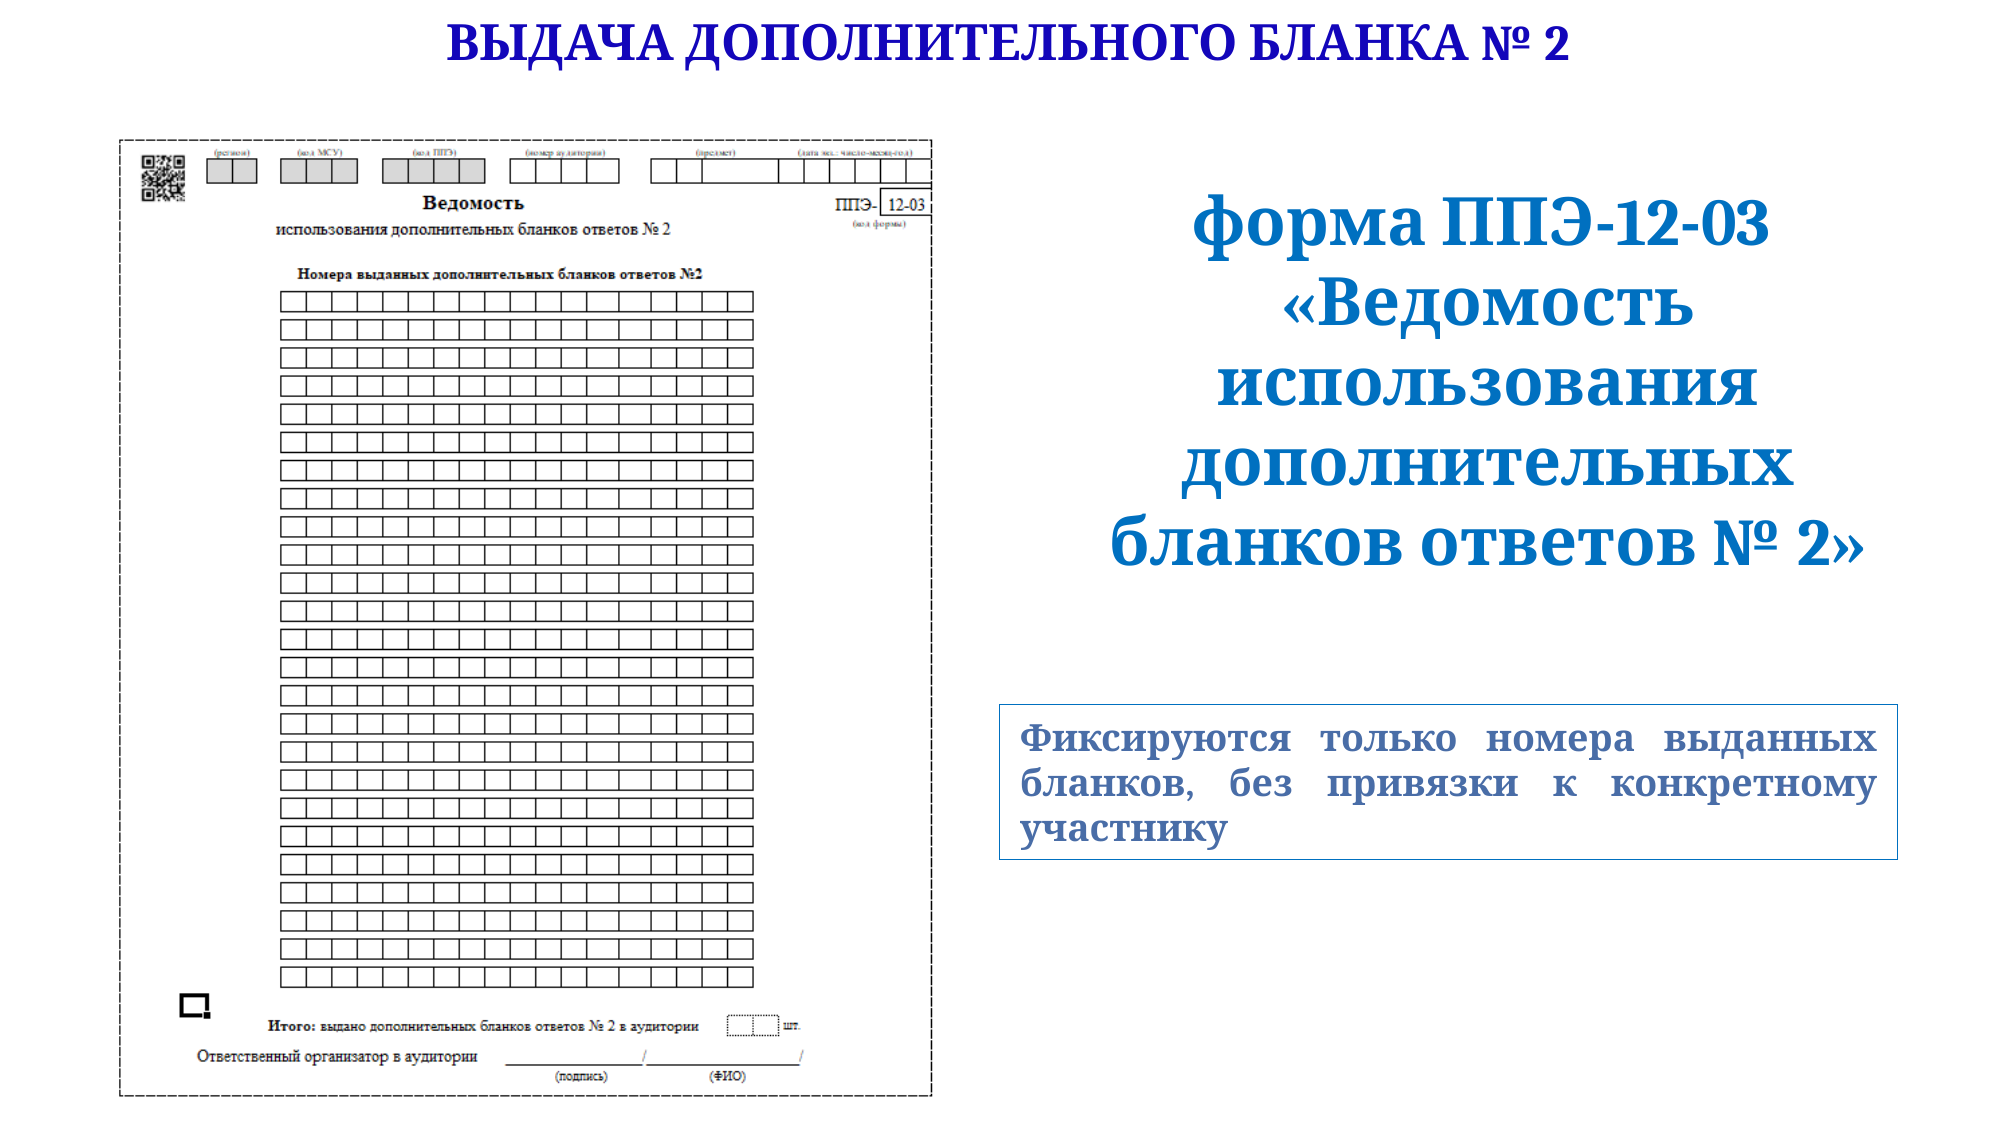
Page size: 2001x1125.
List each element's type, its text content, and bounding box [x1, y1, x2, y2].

text_box Фиксируются только номера выданных бланков, без привязки к конкретному участнику [999, 704, 1898, 860]
picture [118, 136, 936, 1099]
text_box форма ППЭ-12-03 «Ведомость использования дополнительных бланков ответов № 2» [1062, 168, 1914, 589]
text_box ВЫДАЧА ДОПОЛНИТЕЛЬНОГО БЛАНКА № 2 [70, 0, 1945, 80]
